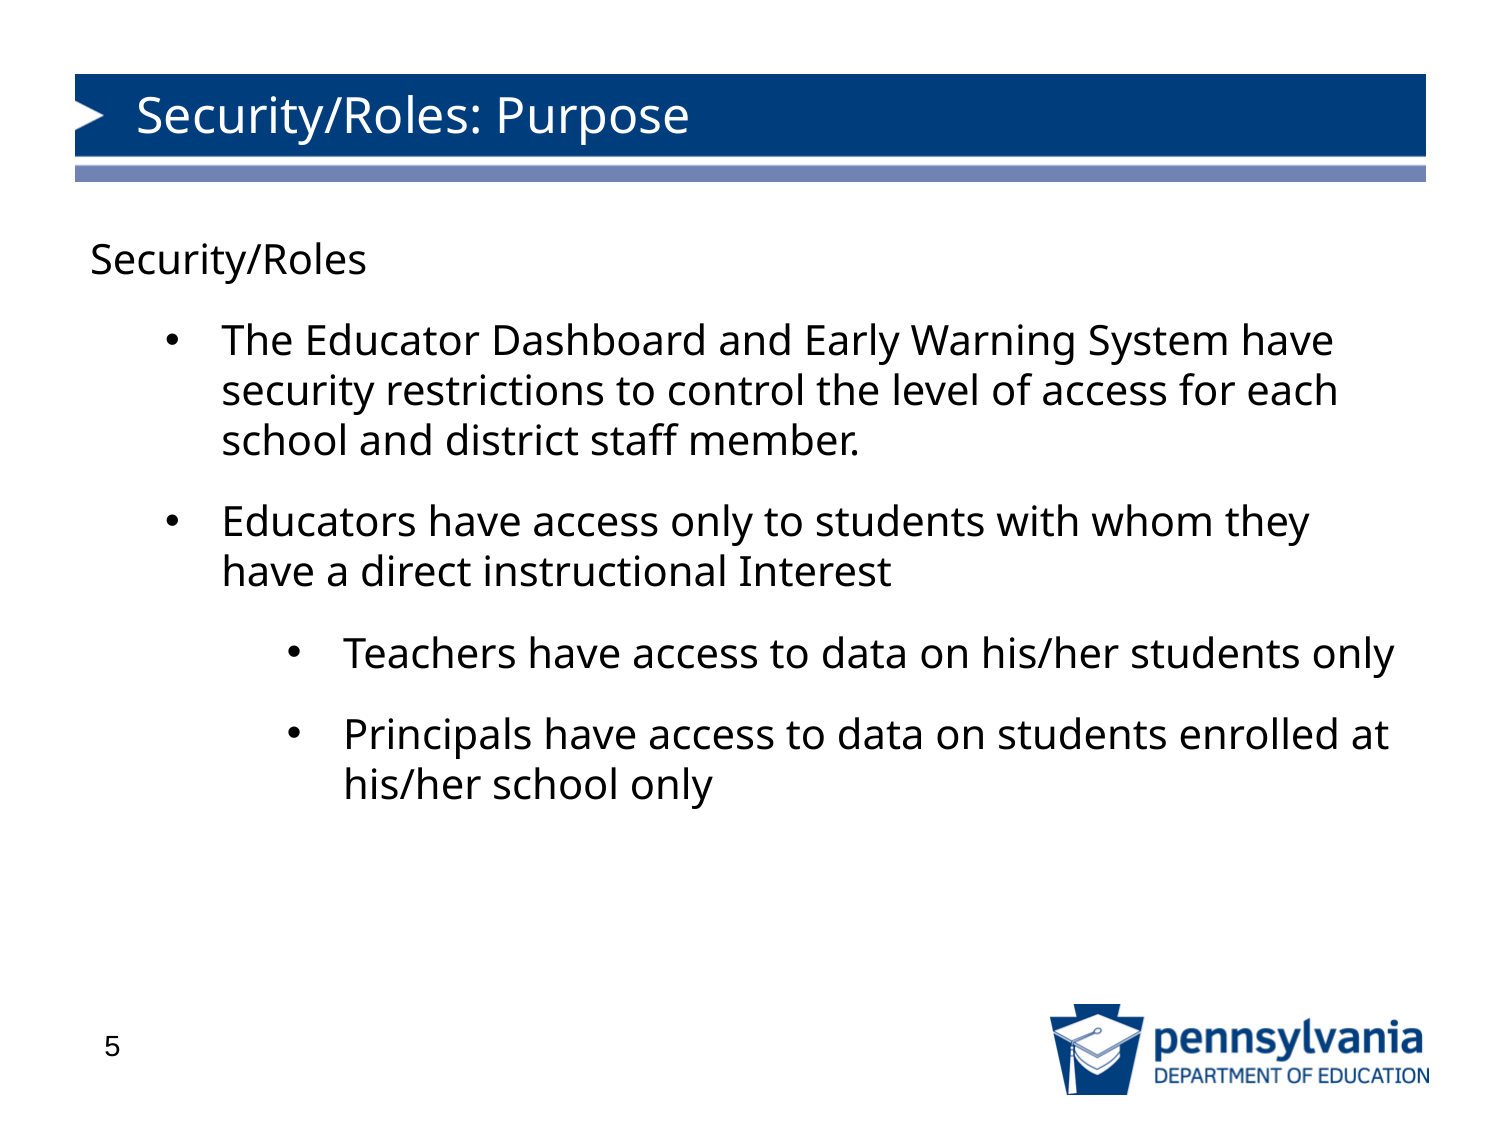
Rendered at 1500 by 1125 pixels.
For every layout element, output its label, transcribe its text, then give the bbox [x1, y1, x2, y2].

slide_number 5 [75, 1020, 150, 1095]
picture [1050, 1004, 1429, 1095]
title Security/Roles: Purpose [121, 75, 1413, 152]
list Security/Roles The Educator Dashboard and Early Warning System have security restrictions to control the level of access for each school and district staff member. Educators have access only to students with whom they have a direct instructional Interest Teachers have access to data on his/her students only Principals have access to data on students enrolled at his/her school only [75, 224, 1425, 960]
picture [75, 74, 1426, 182]
